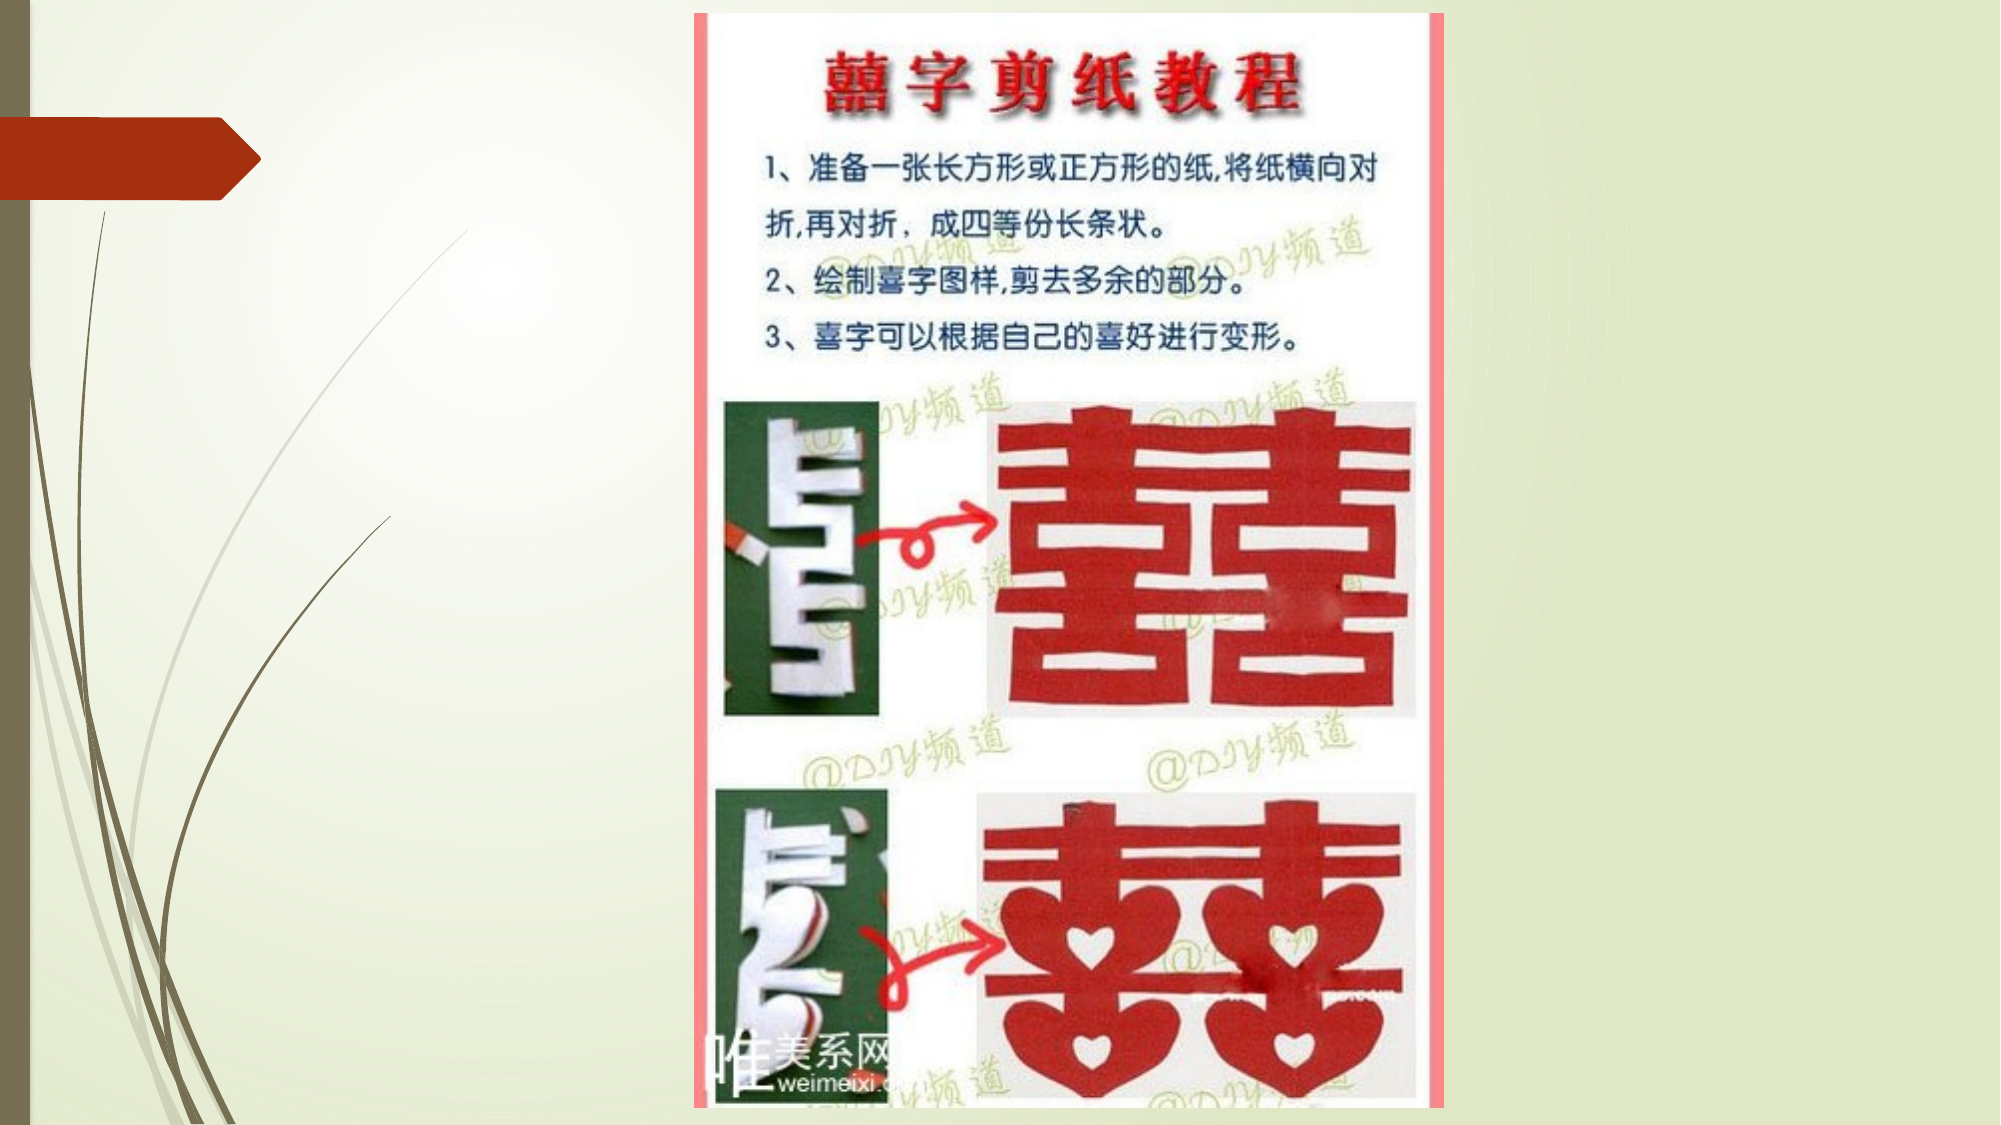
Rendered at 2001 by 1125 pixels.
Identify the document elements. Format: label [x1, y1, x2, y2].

picture [693, 13, 1445, 1109]
